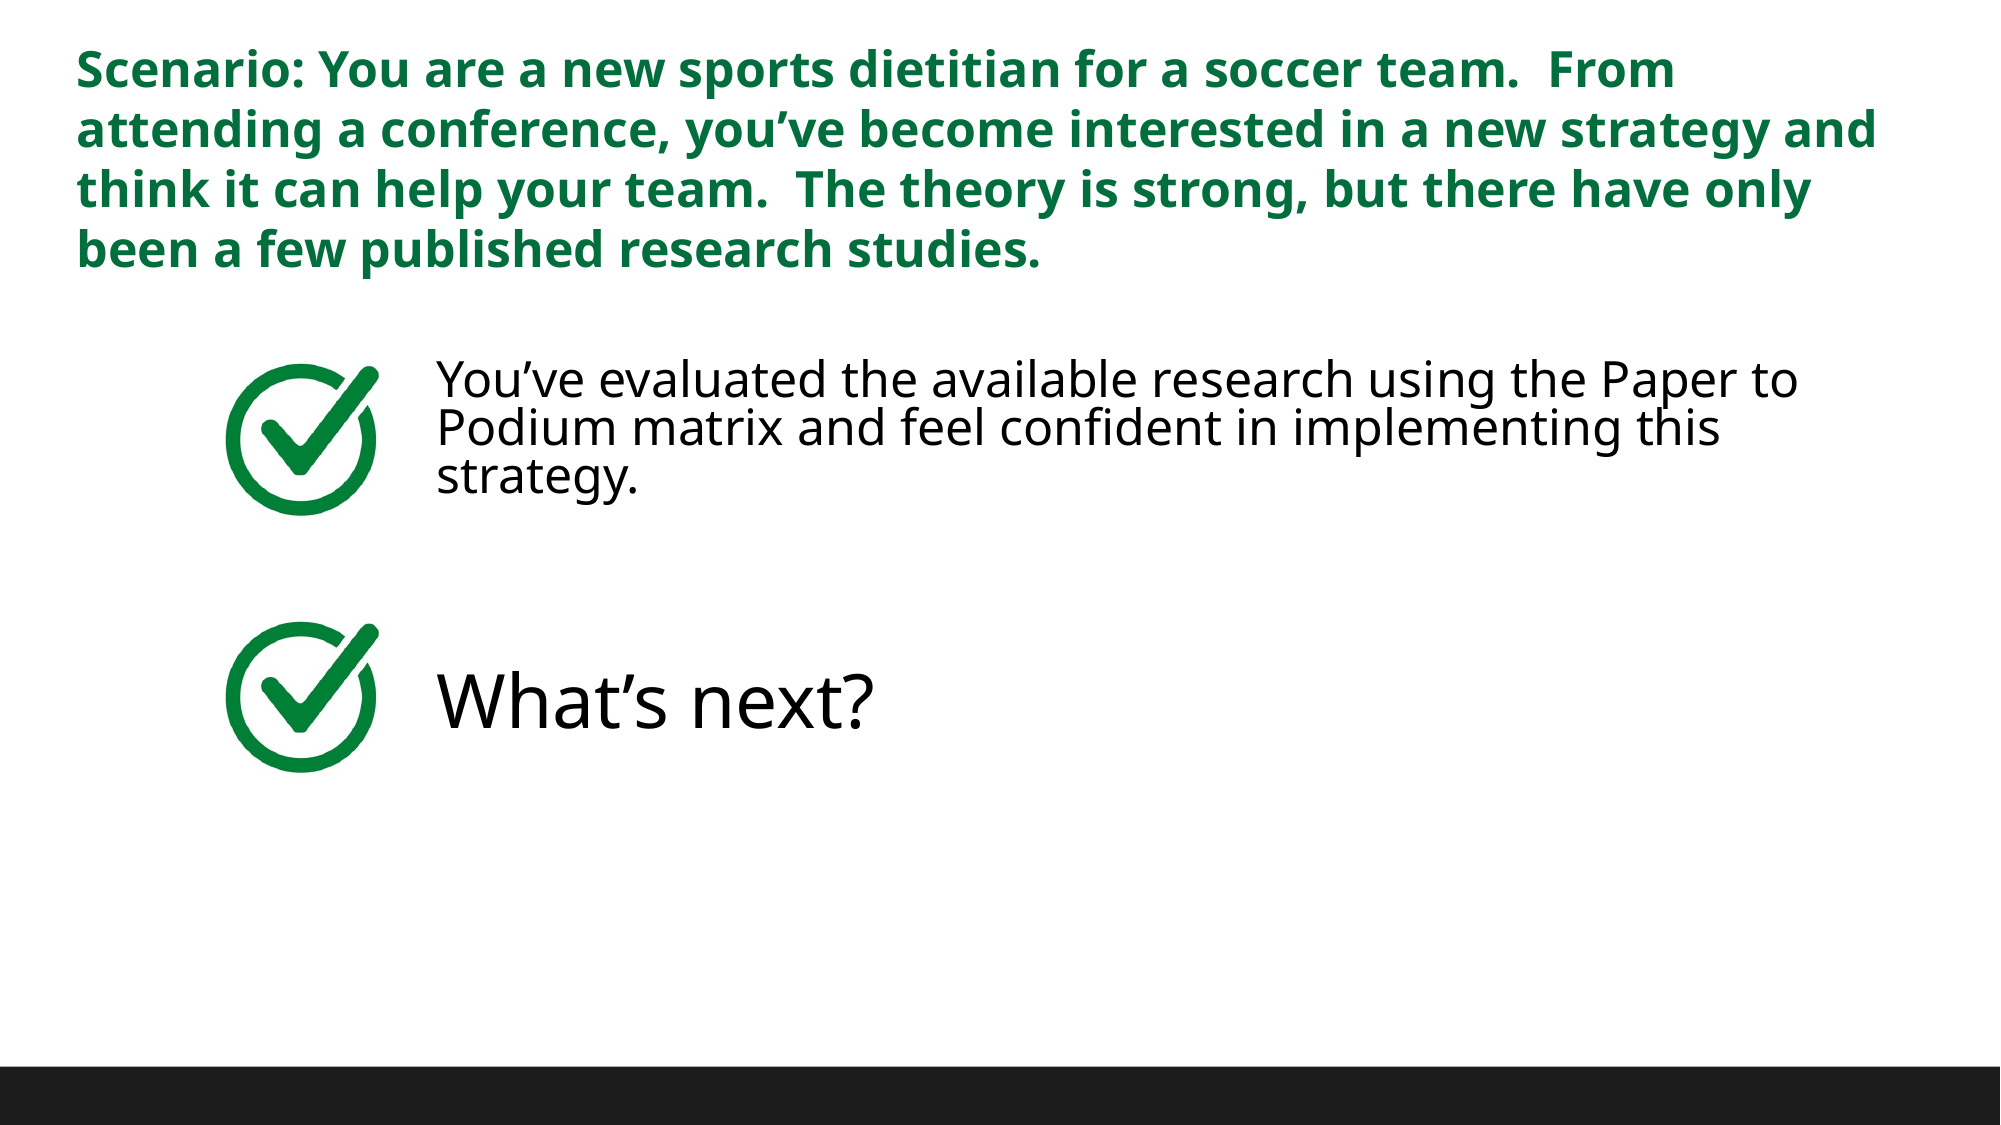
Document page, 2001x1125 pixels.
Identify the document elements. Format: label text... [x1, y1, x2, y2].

picture [215, 351, 386, 520]
text_box Scenario: You are a new sports dietitian for a soccer team. From attending a conference, you’ve become interested in a new strategy and think it can help your team. The theory is strong, but there have only been a few published research studies. [62, 30, 1938, 286]
picture [215, 609, 386, 777]
text_box What’s next? [421, 663, 1822, 804]
title You’ve evaluated the available research using the Paper to Podium matrix and feel confident in implementing this strategy. [421, 351, 1822, 492]
